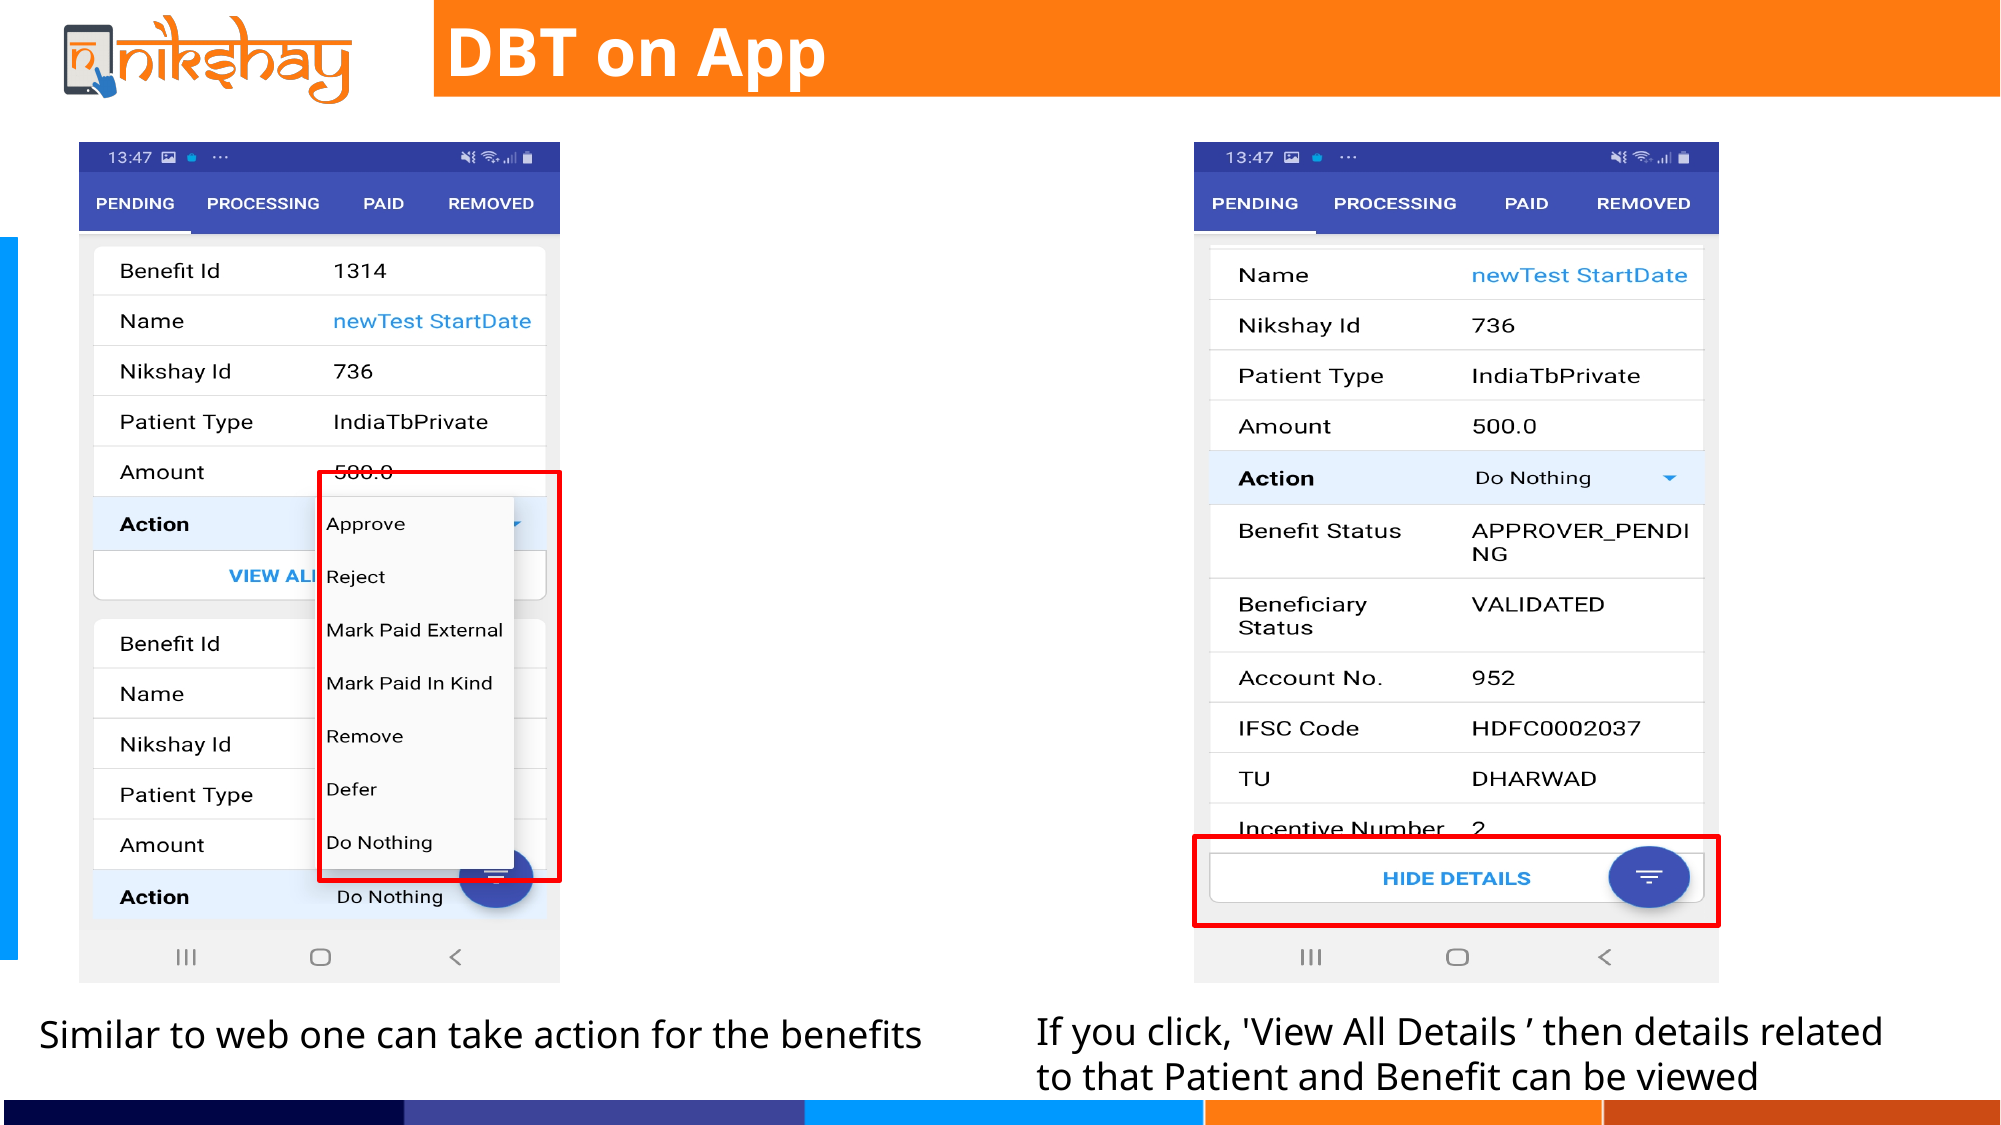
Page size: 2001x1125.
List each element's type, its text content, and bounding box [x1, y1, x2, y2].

picture [4, 1100, 2001, 1125]
text_box If you click, 'View All Details ’ then details related to that Patient and Benefit can be viewed [1021, 1000, 1910, 1106]
text_box DBT on App [430, 2, 913, 97]
text_box Similar to web one can take action for the benefits [24, 1003, 1021, 1064]
picture [55, 0, 359, 123]
picture [79, 142, 560, 984]
picture [1194, 142, 1719, 984]
